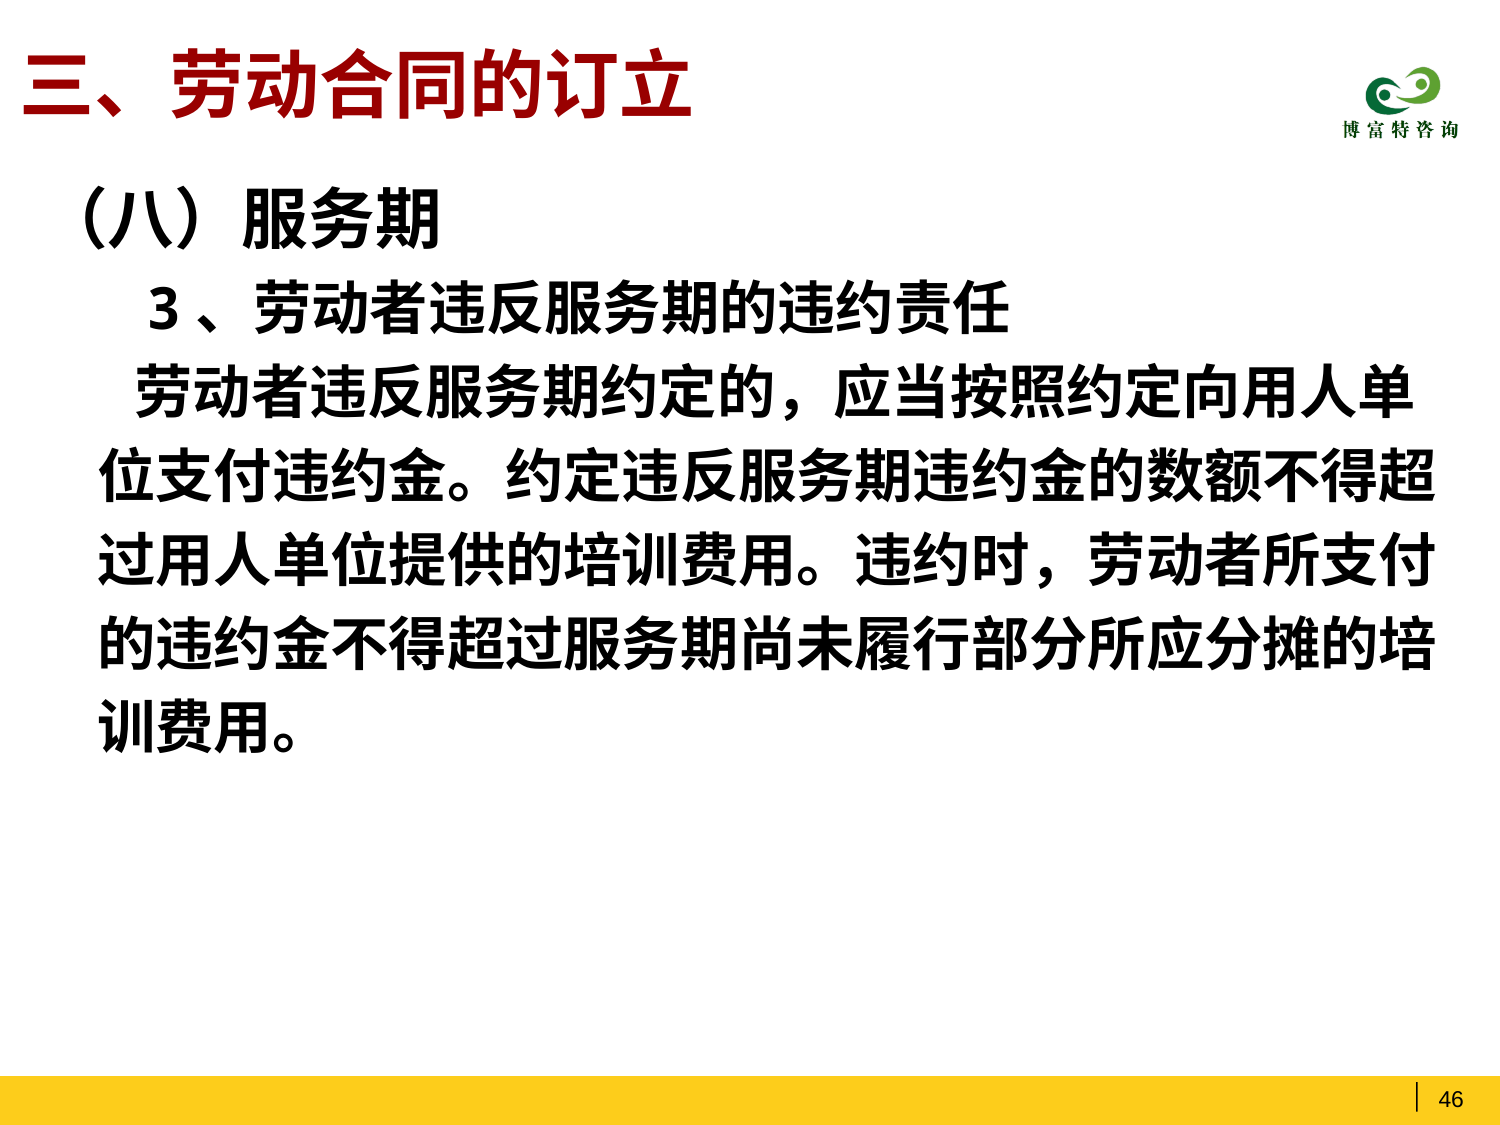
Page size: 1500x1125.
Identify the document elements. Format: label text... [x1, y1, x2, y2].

title 三、劳动合同的订立 [18, 37, 1330, 226]
picture [1330, 66, 1477, 141]
list （八）服务期 3、劳动者违反服务期的违约责任 劳动者违反服务期约定的，应当按照约定向用人单位支付违约金。约定违反服务期违约金的数额不得超过用人单位提供的培训费用。违约时，劳动者所支付的违约金不得超过服务期尚未履行部分所应分摊的培训费用。 [40, 160, 1448, 845]
